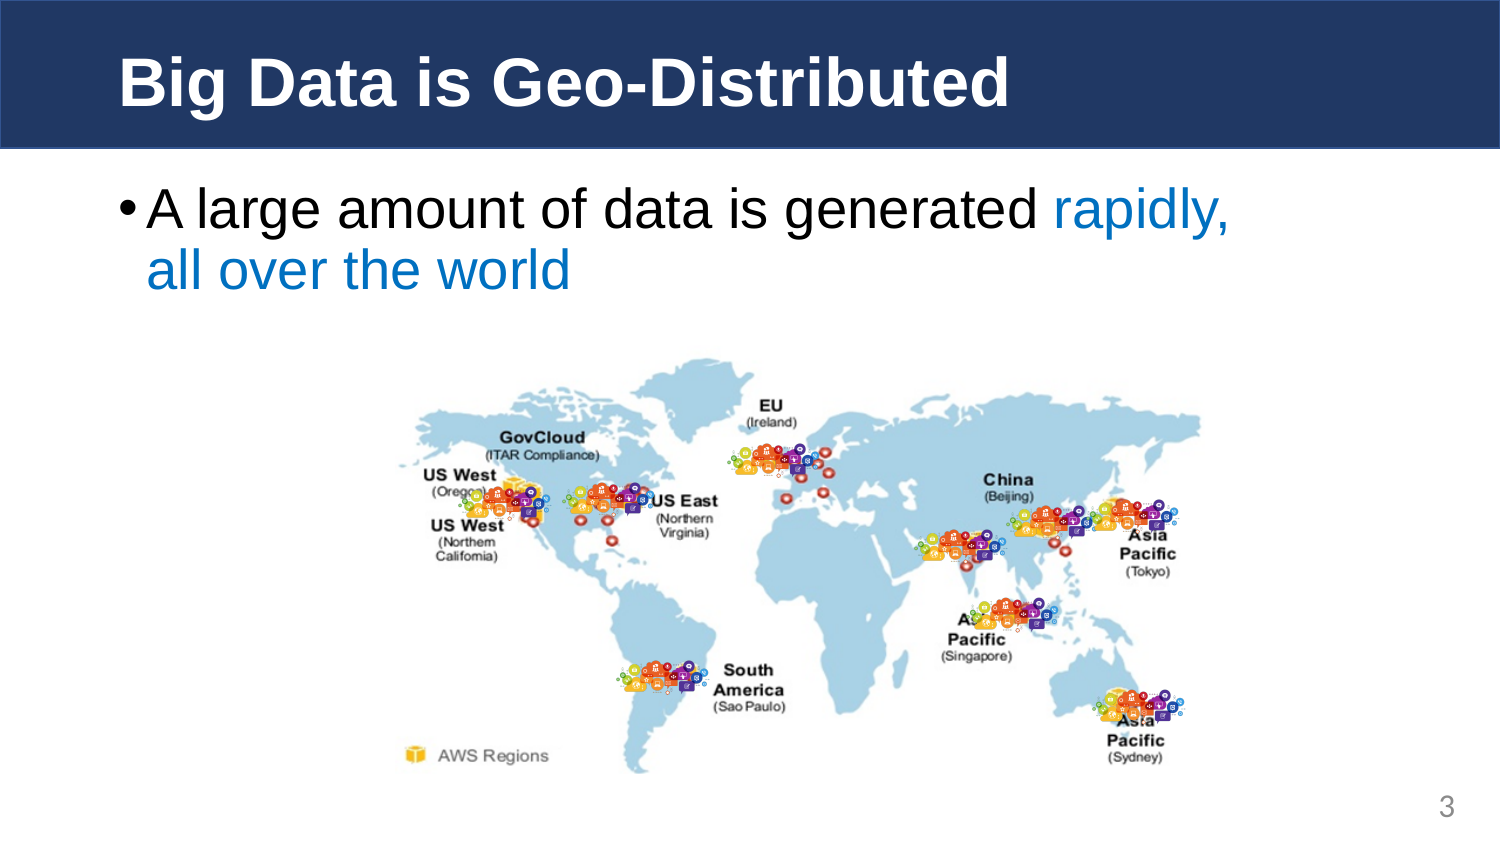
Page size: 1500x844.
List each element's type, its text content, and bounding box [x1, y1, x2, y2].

picture [394, 345, 1205, 782]
slide_number 3 [1132, 782, 1471, 827]
list A large amount of data is generated rapidly, all over the world [103, 172, 1397, 325]
title Big Data is Geo-Distributed [103, 19, 1397, 149]
